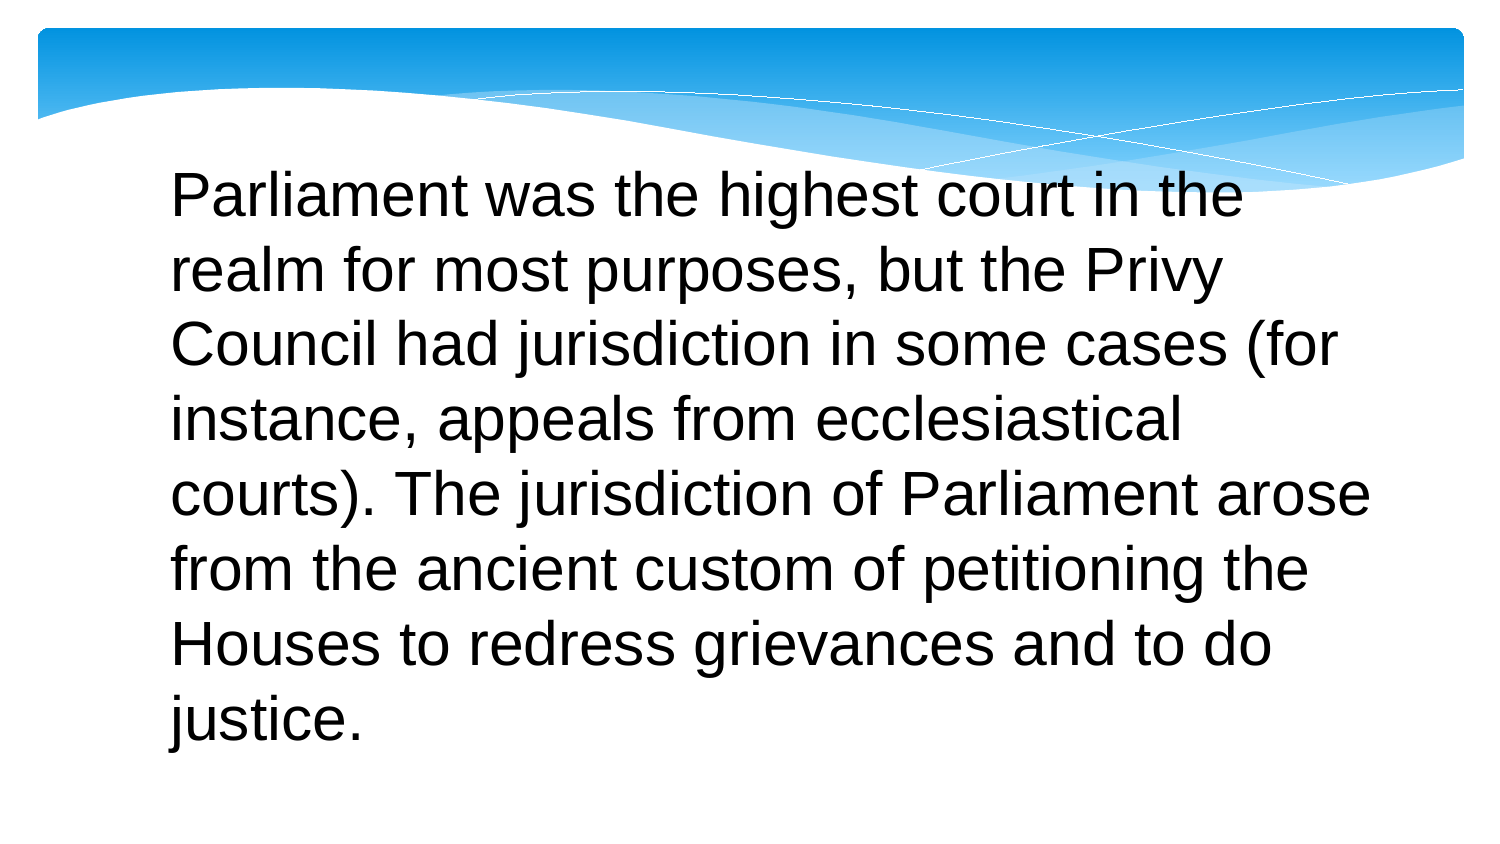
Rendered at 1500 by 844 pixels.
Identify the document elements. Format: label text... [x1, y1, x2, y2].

text_box Parliament was the highest court in the realm for most purposes, but the Privy Council had jurisdiction in some cases (for instance, appeals from ecclesiastical courts). The jurisdiction of Parliament arose from the ancient custom of petitioning the Houses to redress grievances and to do justice. [155, 138, 1418, 631]
